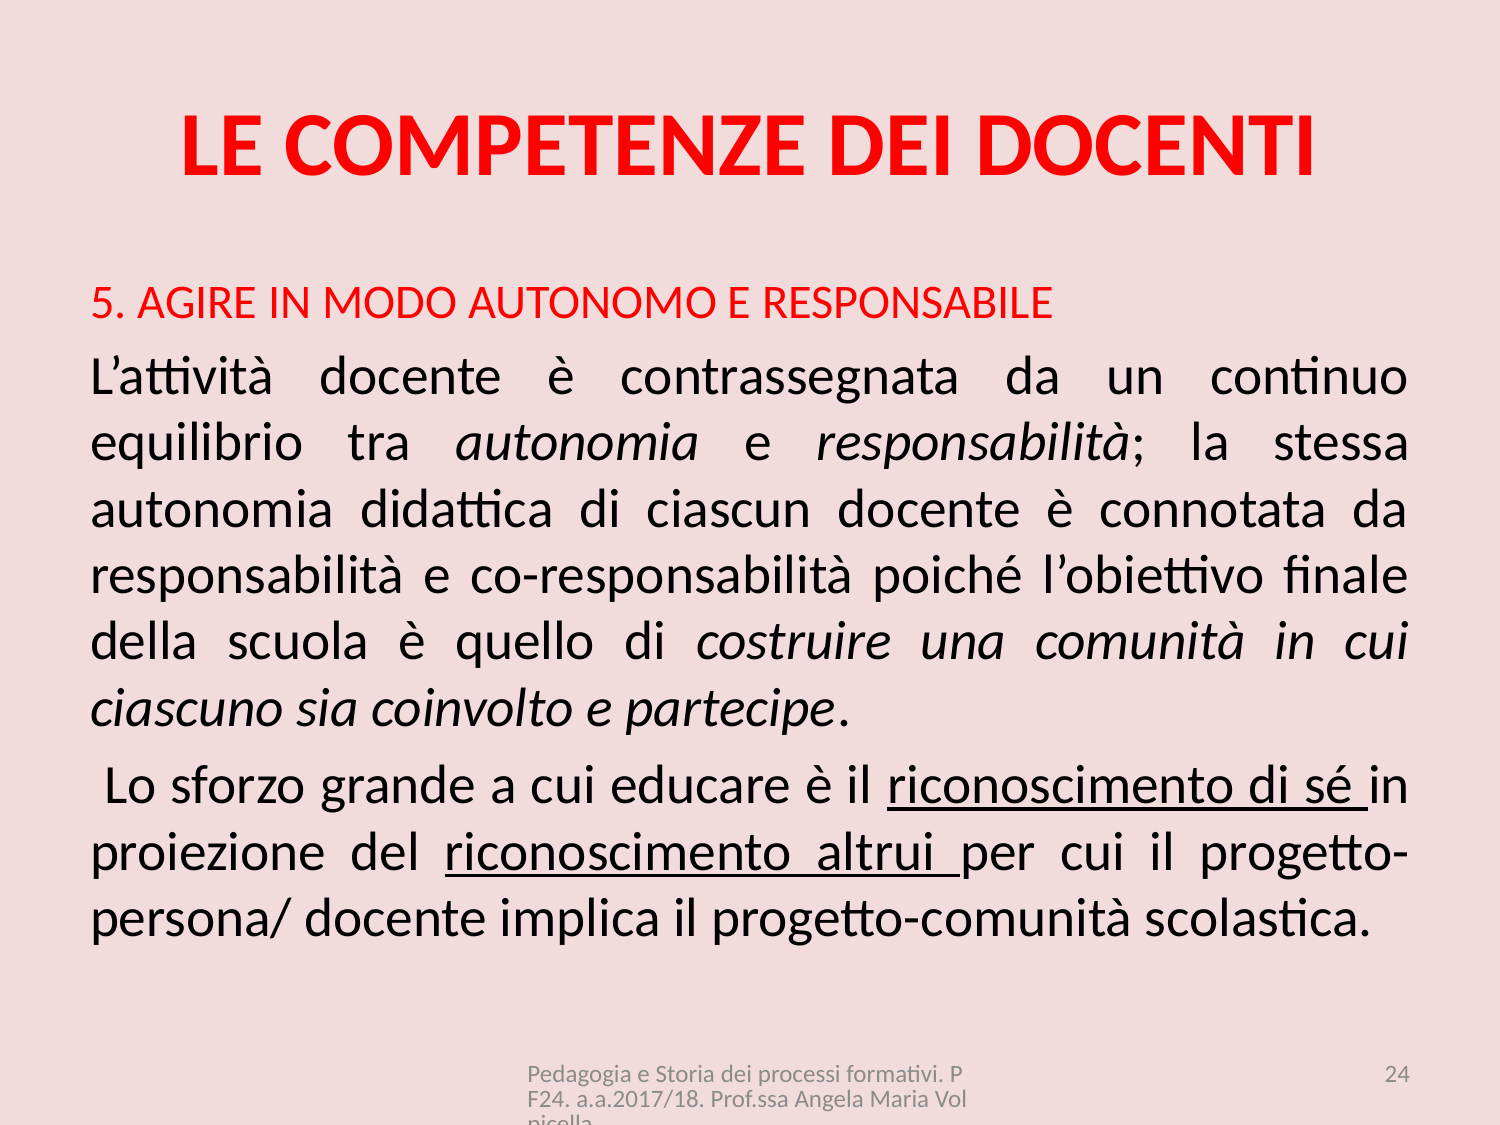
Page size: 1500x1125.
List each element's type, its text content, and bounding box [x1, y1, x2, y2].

list 5. AGIRE IN MODO AUTONOMO E RESPONSABILE L’attività docente è contrassegnata da un continuo equilibrio tra autonomia e responsabilità; la stessa autonomia didattica di ciascun docente è connotata da responsabilità e co-responsabilità poiché l’obiettivo finale della scuola è quello di costruire una comunità in cui ciascuno sia coinvolto e partecipe. Lo sforzo grande a cui educare è il riconoscimento di sé in proiezione del riconoscimento altrui per cui il progetto-persona/ docente implica il progetto-comunità scolastica. [75, 262, 1425, 1005]
title LE COMPETENZE DEI DOCENTI [75, 45, 1425, 233]
footer Pedagogia e Storia dei processi formativi. PF24. a.a.2017/18. Prof.ssa Angela Maria Volpicella [512, 1042, 988, 1103]
slide_number 24 [1074, 1042, 1425, 1103]
